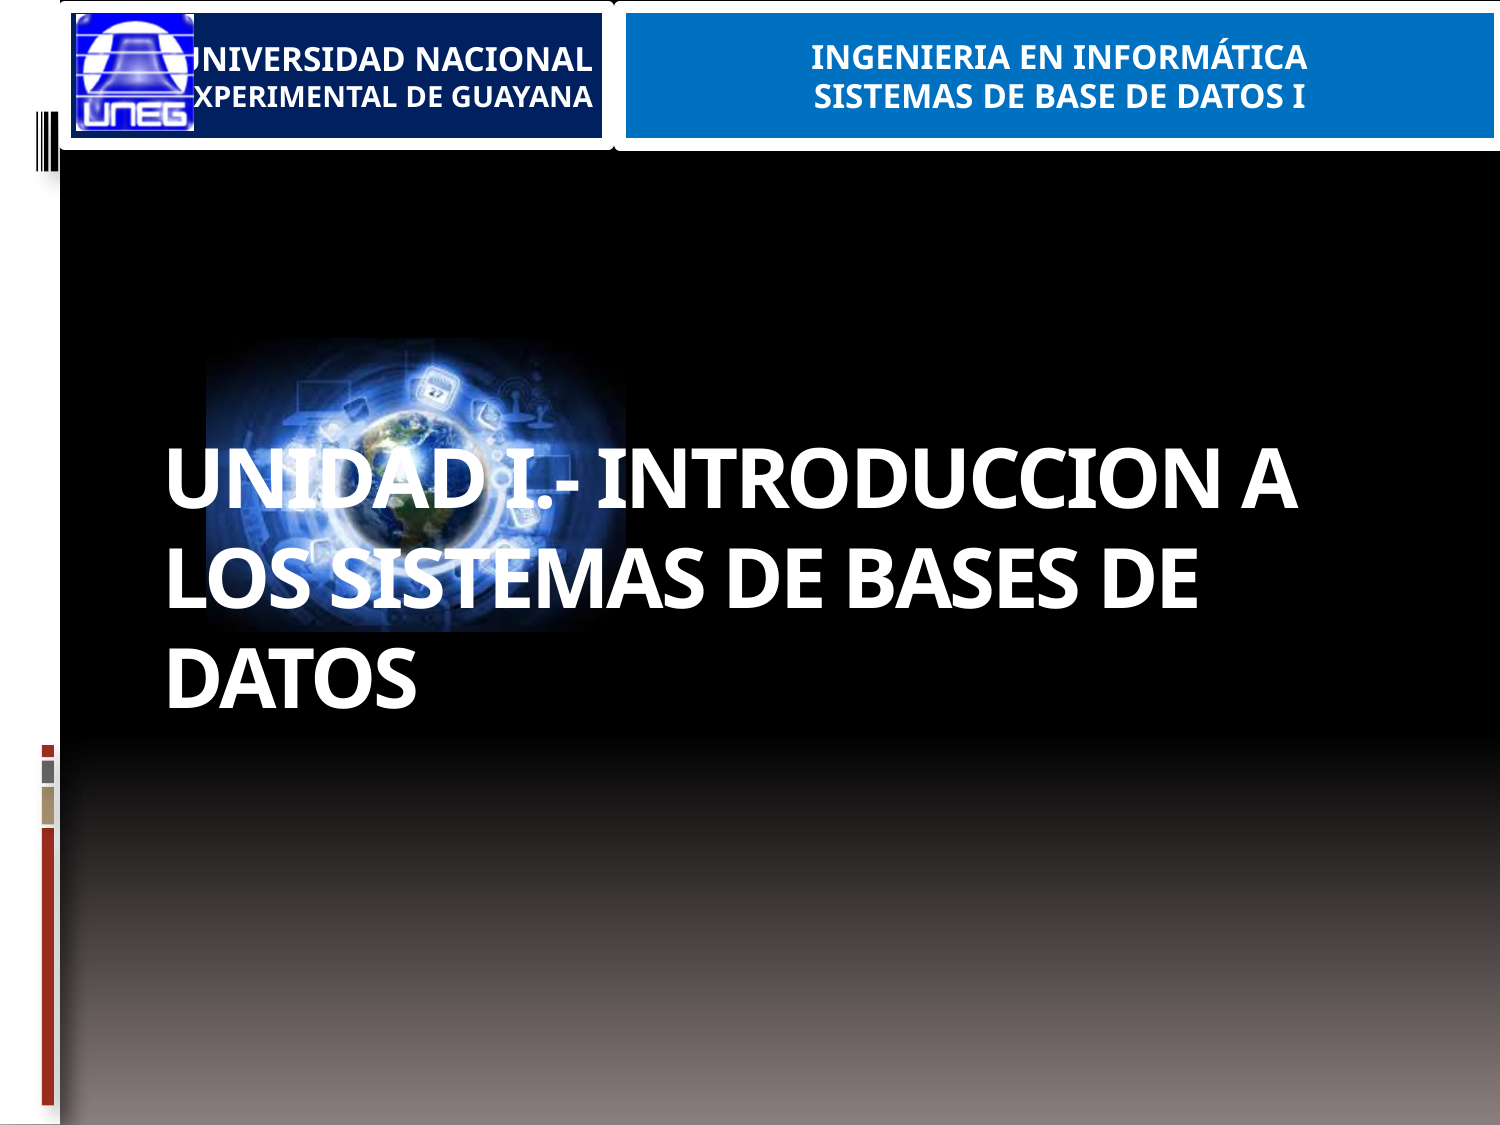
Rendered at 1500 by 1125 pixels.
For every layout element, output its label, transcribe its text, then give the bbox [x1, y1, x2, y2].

picture [206, 337, 626, 632]
picture [76, 13, 194, 132]
title Unidad i.- introduccion a los sistemas de bases de datos [147, 408, 1423, 733]
text_box INGENIERIA EN INFORMÁTICA SISTEMAS DE BASE DE DATOS I [618, 5, 1500, 146]
text_box UNIVERSIDAD NACIONAL EXPERIMENTAL DE GUAYANA [63, 5, 610, 146]
